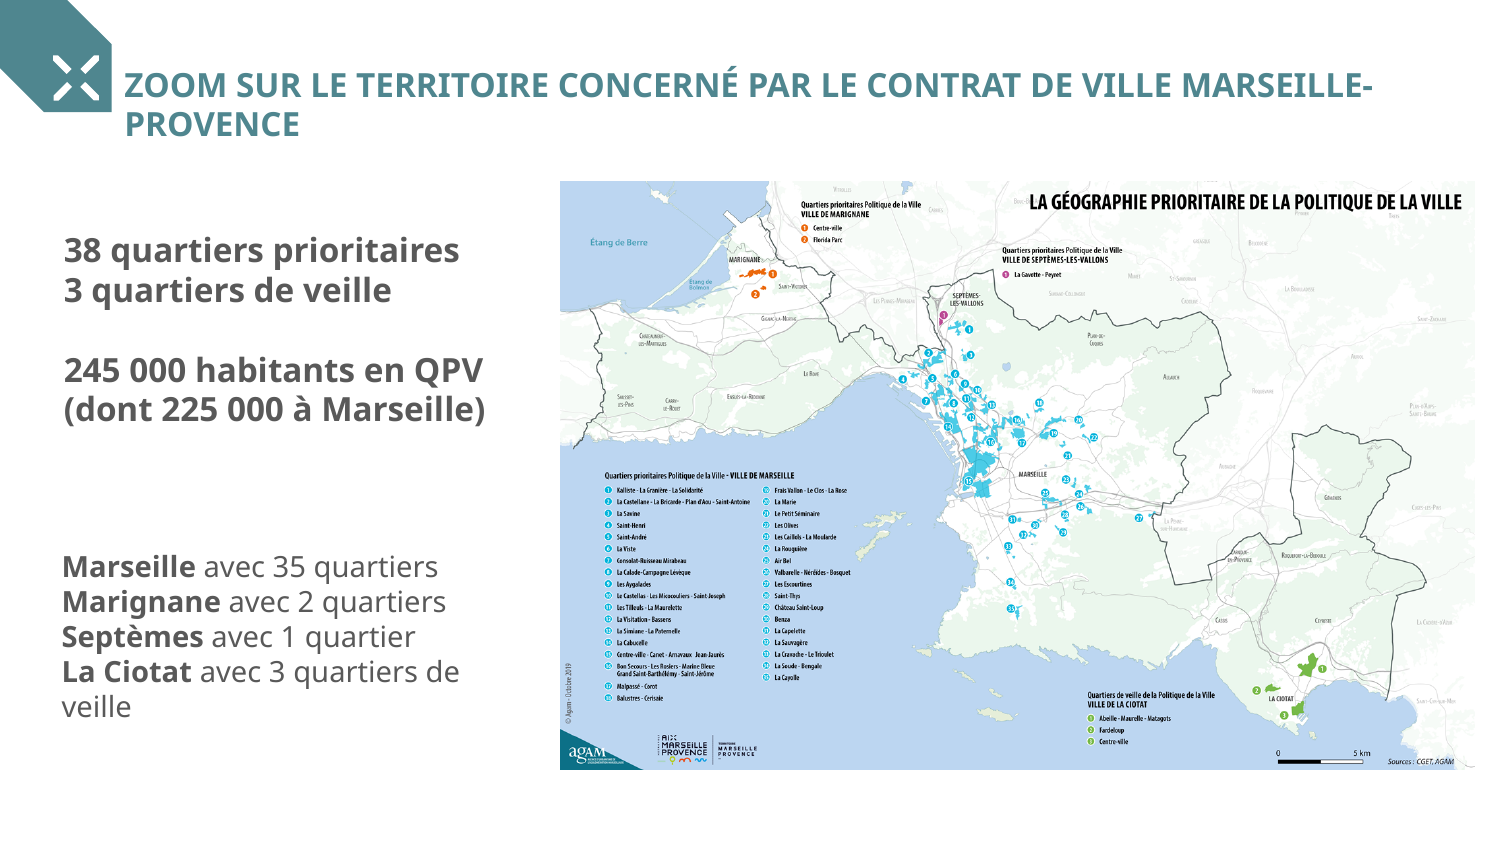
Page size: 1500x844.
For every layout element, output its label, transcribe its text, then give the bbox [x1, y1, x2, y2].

text_box [0, 0, 112, 113]
text_box ZOOM sur le territoire concerné par le contrat de ville Marseille-Provence [109, 56, 1500, 182]
text_box Marseille avec 35 quartiers Marignane avec 2 quartiers Septèmes avec 1 quartier La Ciotat avec 3 quartiers de veille [46, 541, 509, 731]
text_box 38 quartiers prioritaires 3 quartiers de veille 245 000 habitants en QPV (dont 225 000 à Marseille) [49, 181, 560, 481]
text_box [50, 52, 103, 104]
picture [560, 181, 1475, 770]
